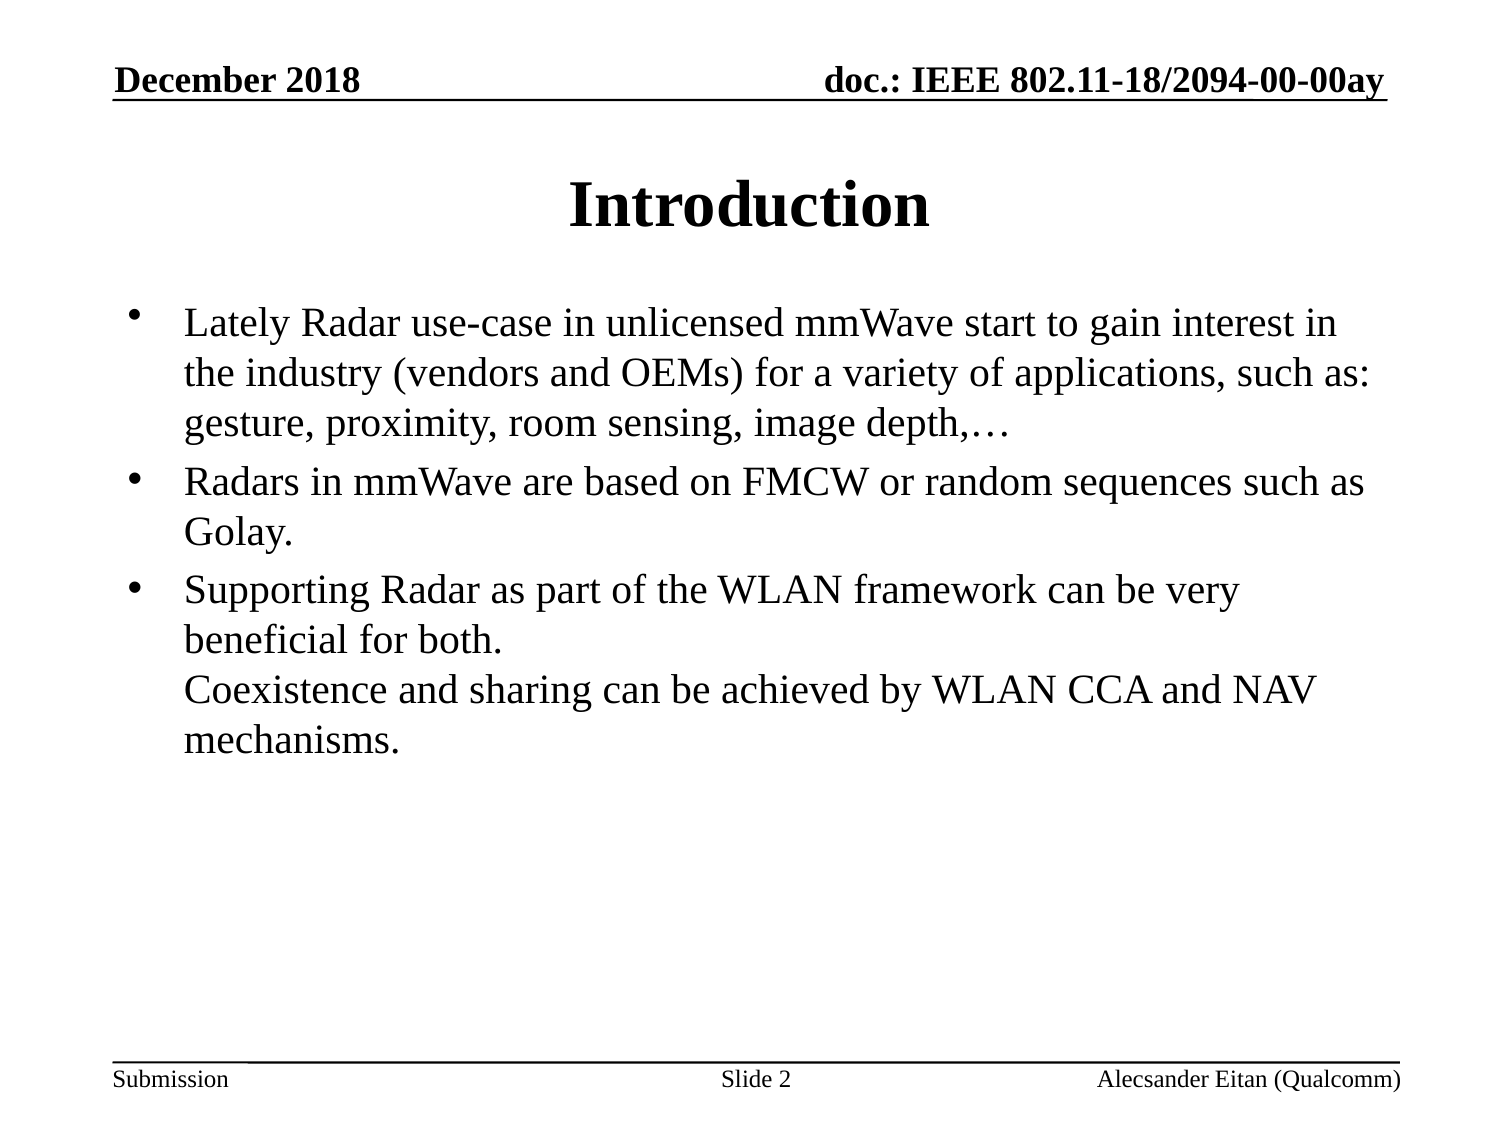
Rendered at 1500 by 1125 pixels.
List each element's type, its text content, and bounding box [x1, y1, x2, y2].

title Introduction [112, 112, 1388, 287]
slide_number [114, 54, 364, 101]
footer Alecsander Eitan (Qualcomm) [949, 1061, 1402, 1093]
slide_number Slide 2 [712, 1061, 800, 1093]
list Lately Radar use-case in unlicensed mmWave start to gain interest in the industry (vendors and OEMs) for a variety of applications, such as: gesture, proximity, room sensing, image depth,… Radars in mmWave are based on FMCW or random sequences such as Golay. Supporting Radar as part of the WLAN framework can be very beneficial for both. Coexistence and sharing can be achieved by WLAN CCA and NAV mechanisms. [112, 287, 1388, 1000]
